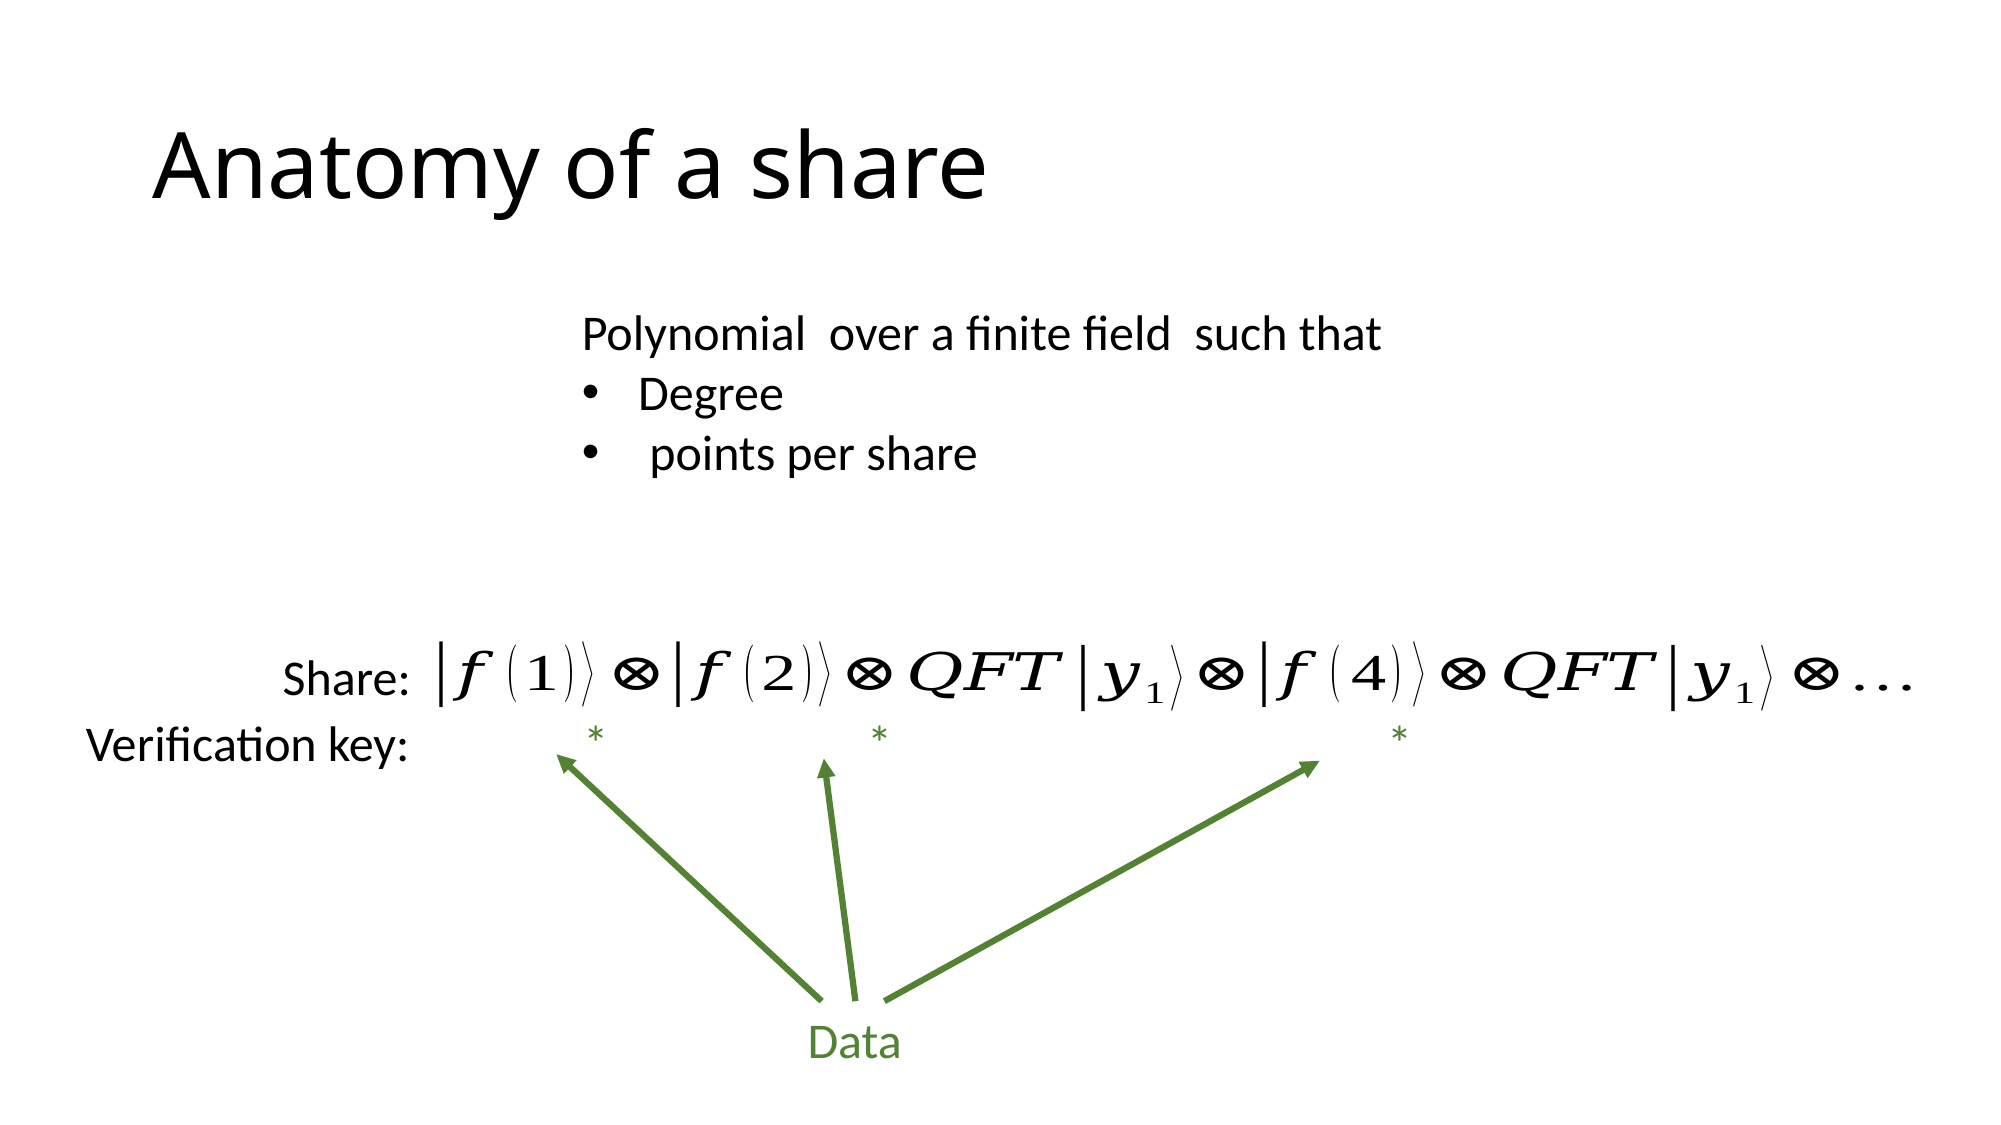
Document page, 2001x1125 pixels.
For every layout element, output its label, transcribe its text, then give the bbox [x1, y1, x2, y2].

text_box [556, 754, 822, 1002]
text_box Share: [267, 638, 427, 714]
title Anatomy of a share [137, 59, 1863, 278]
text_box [884, 760, 1320, 1002]
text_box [823, 758, 856, 1002]
text_box Verification key: [71, 704, 425, 779]
text_box Data [792, 1001, 919, 1076]
